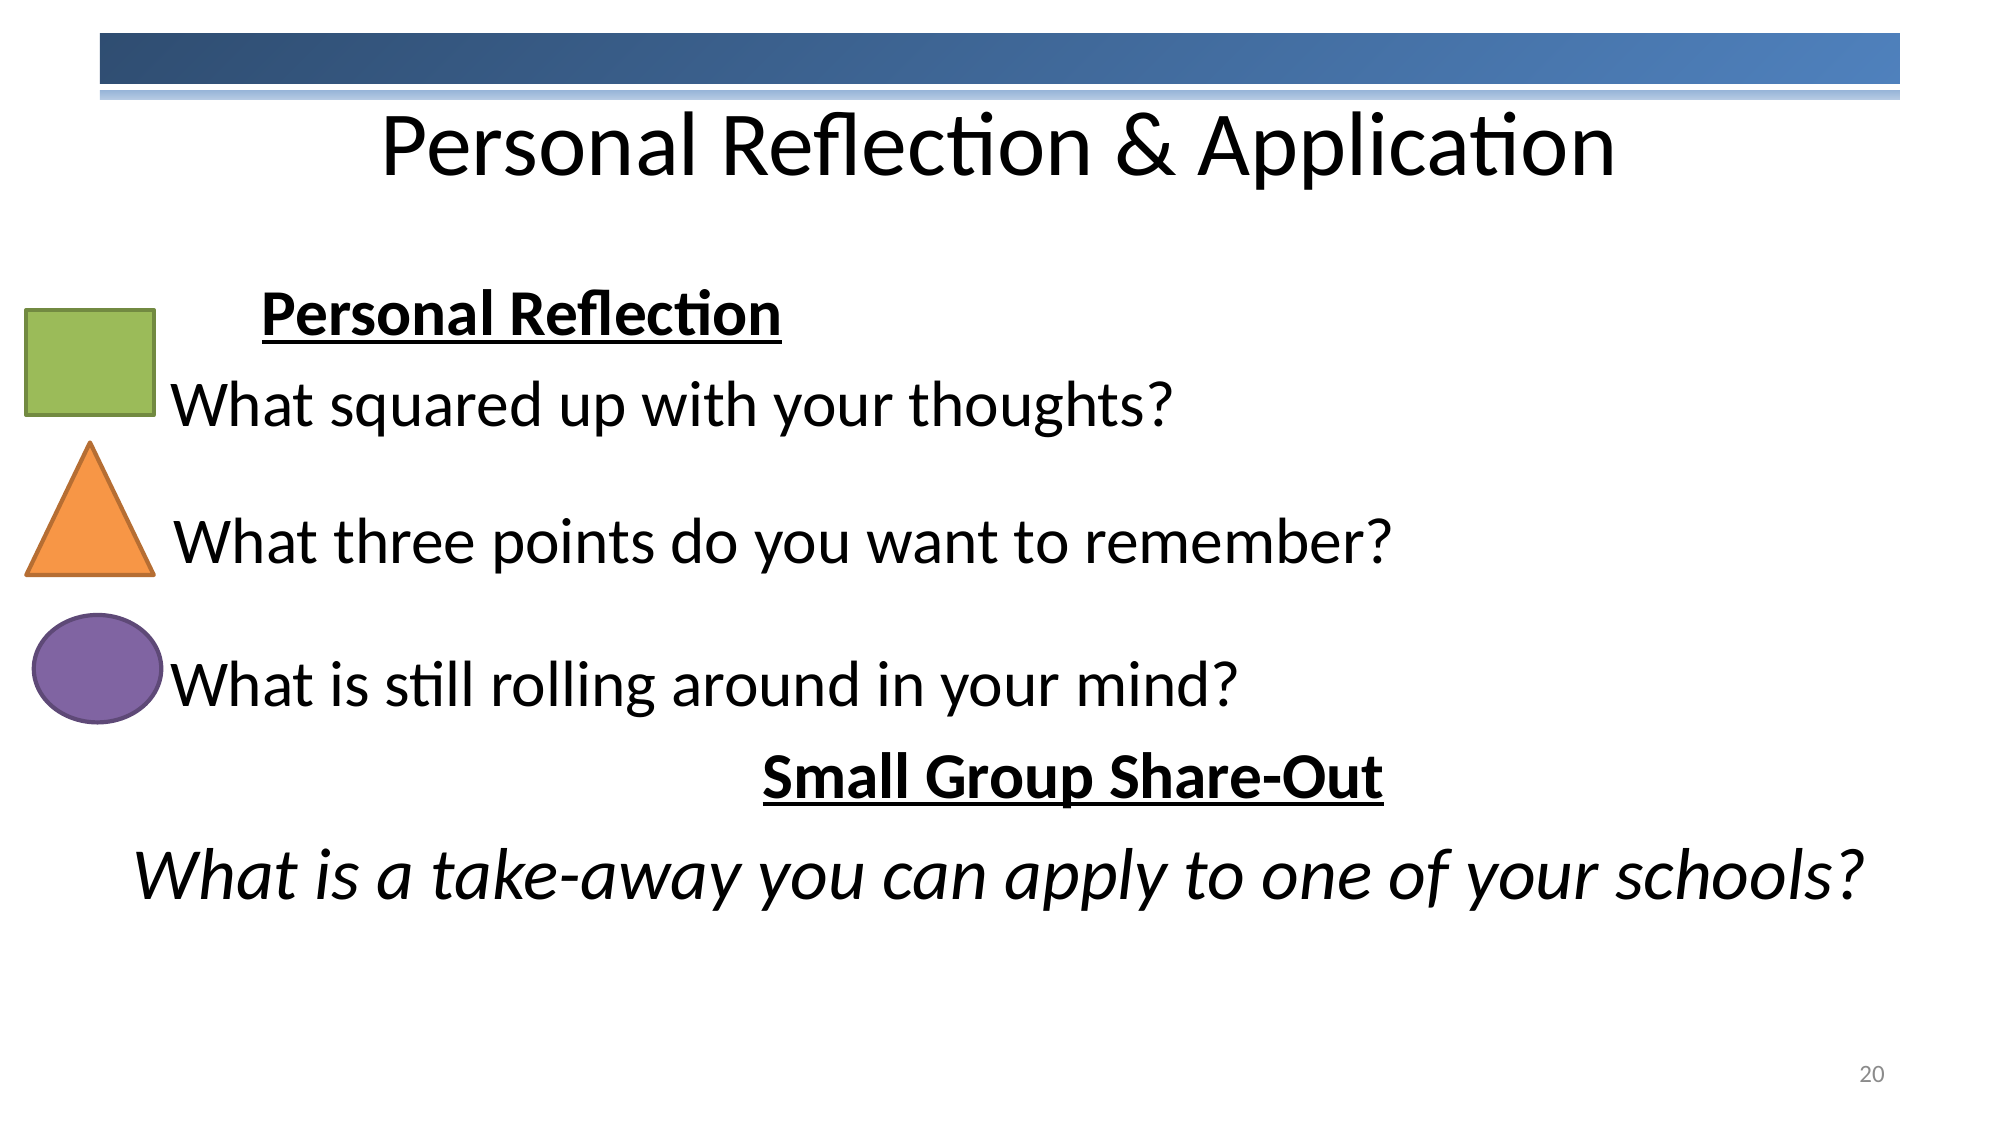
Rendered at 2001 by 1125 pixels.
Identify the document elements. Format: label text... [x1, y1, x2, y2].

text_box [24, 440, 156, 578]
text_box [24, 308, 156, 417]
slide_number 20 [1433, 1042, 1900, 1103]
title Personal Reflection & Application [99, 45, 1900, 233]
text_box [31, 612, 164, 725]
list Personal Reflection What squared up with your thoughts? What three points do you want to remember? What is still rolling around in your mind? Small Group Share-Out What is a take-away you can apply to one of your schools? [99, 262, 1900, 1005]
